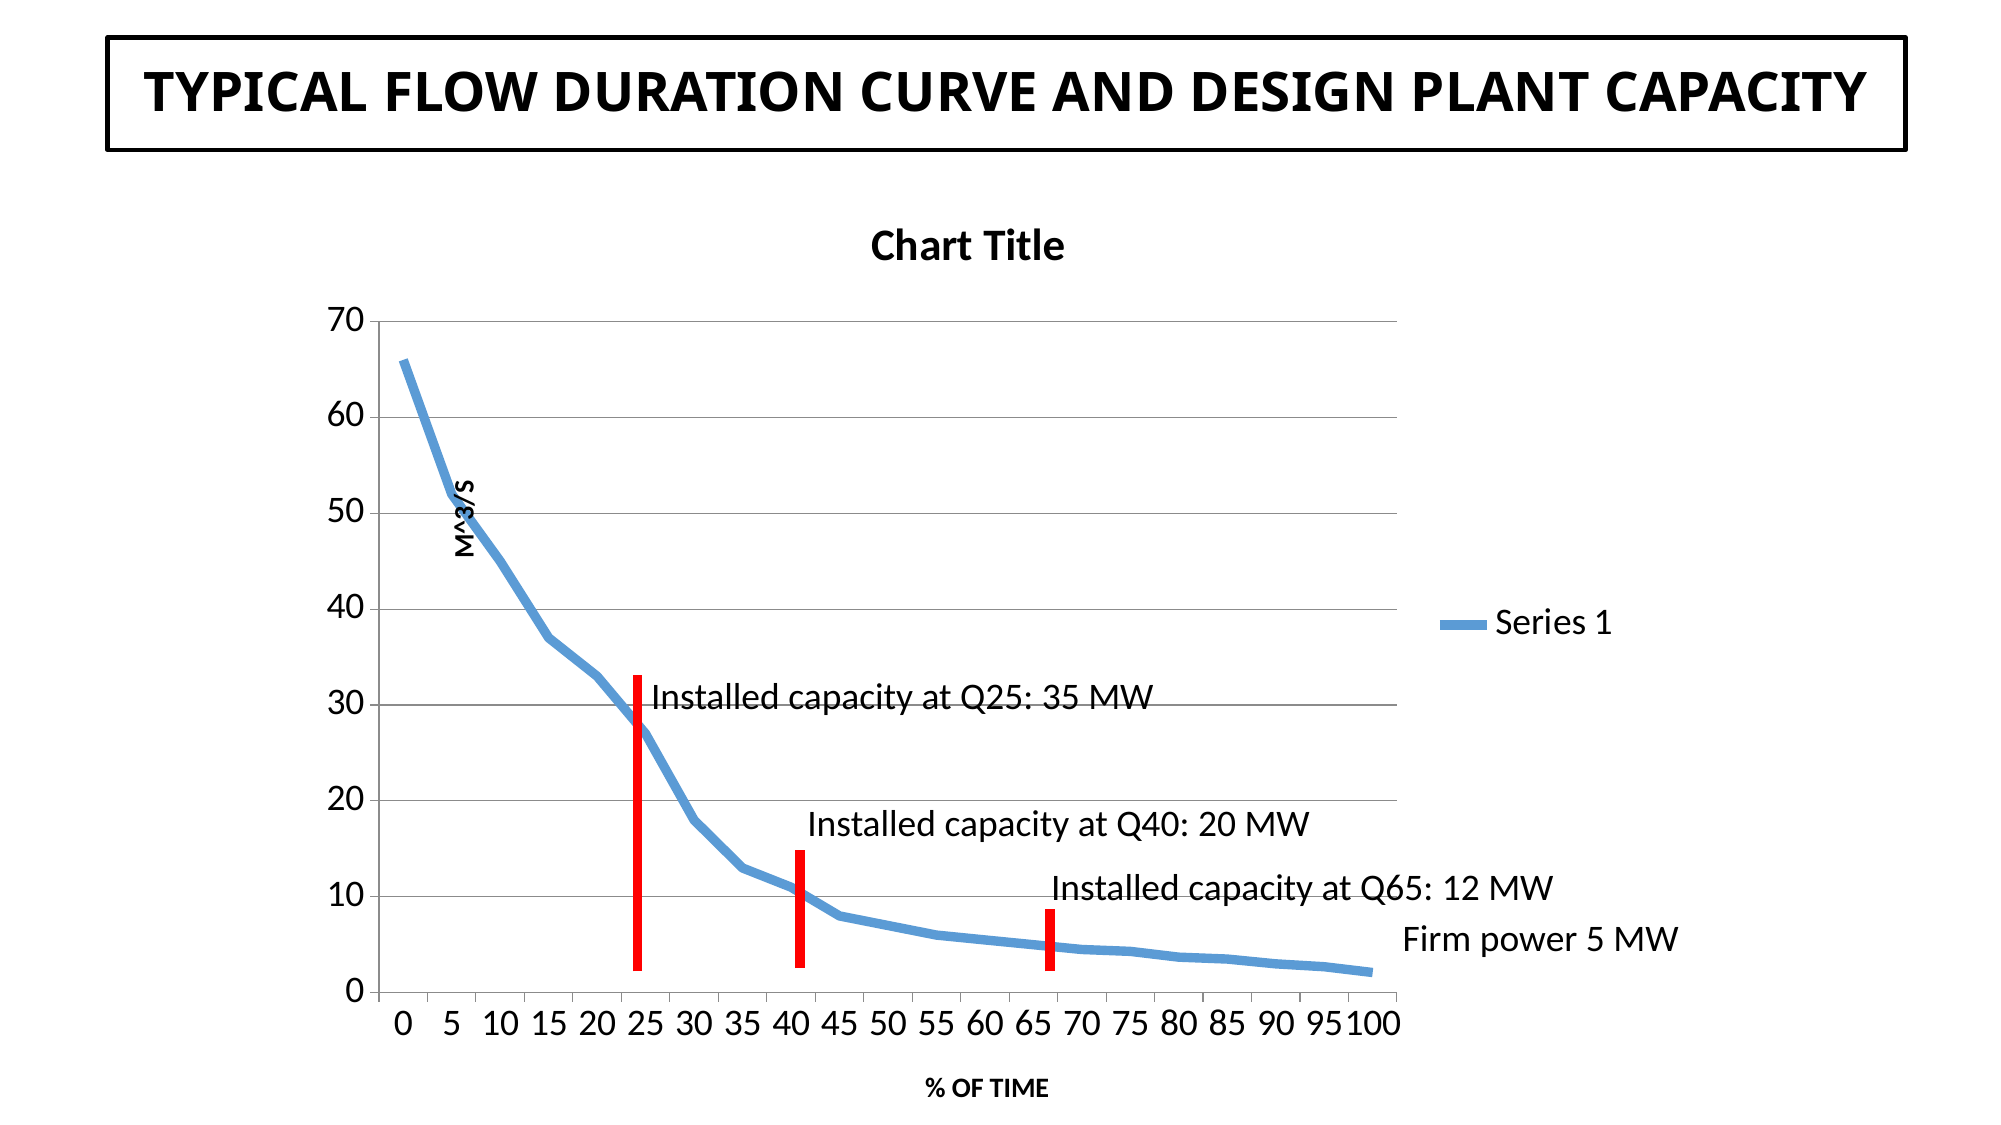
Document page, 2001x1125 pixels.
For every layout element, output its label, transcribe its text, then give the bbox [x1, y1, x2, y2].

title TYPICAL FLOW DURATION CURVE AND DESIGN PLANT CAPACITY [107, 37, 1906, 150]
chart [299, 187, 1638, 1063]
text_box % OF TIME [910, 1063, 1065, 1111]
text_box Firm power 5 MW [1638, 906, 1705, 967]
